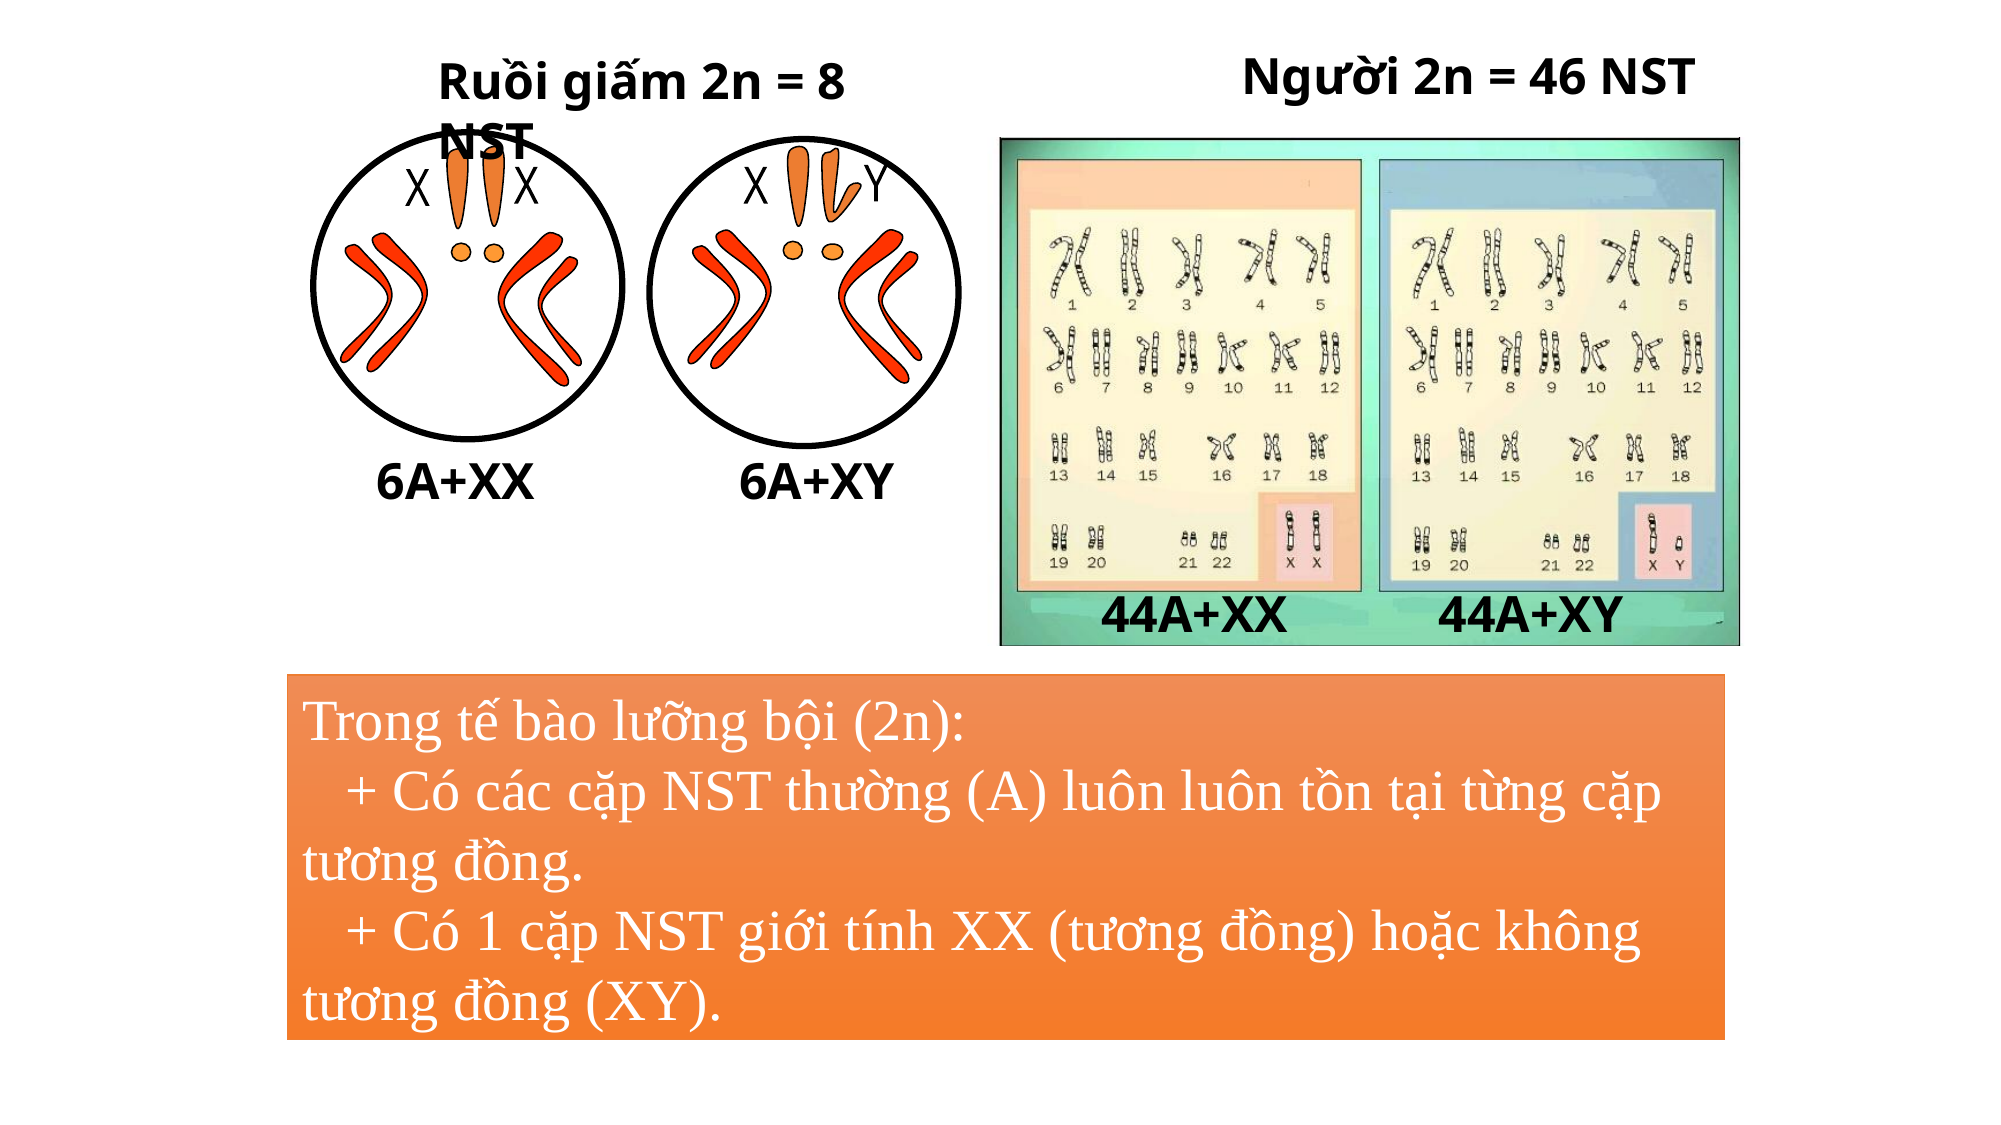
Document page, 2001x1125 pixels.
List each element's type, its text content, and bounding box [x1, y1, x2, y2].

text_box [987, 36, 1750, 650]
text_box Trong tế bào lưỡng bội (2n): + Có các cặp NST thường (A) luôn luôn tồn tại từng cặp tương đồng. + Có 1 cặp NST giới tính XX (tương đồng) hoặc không tương đồng (XY). [287, 674, 1725, 1040]
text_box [313, 42, 959, 518]
